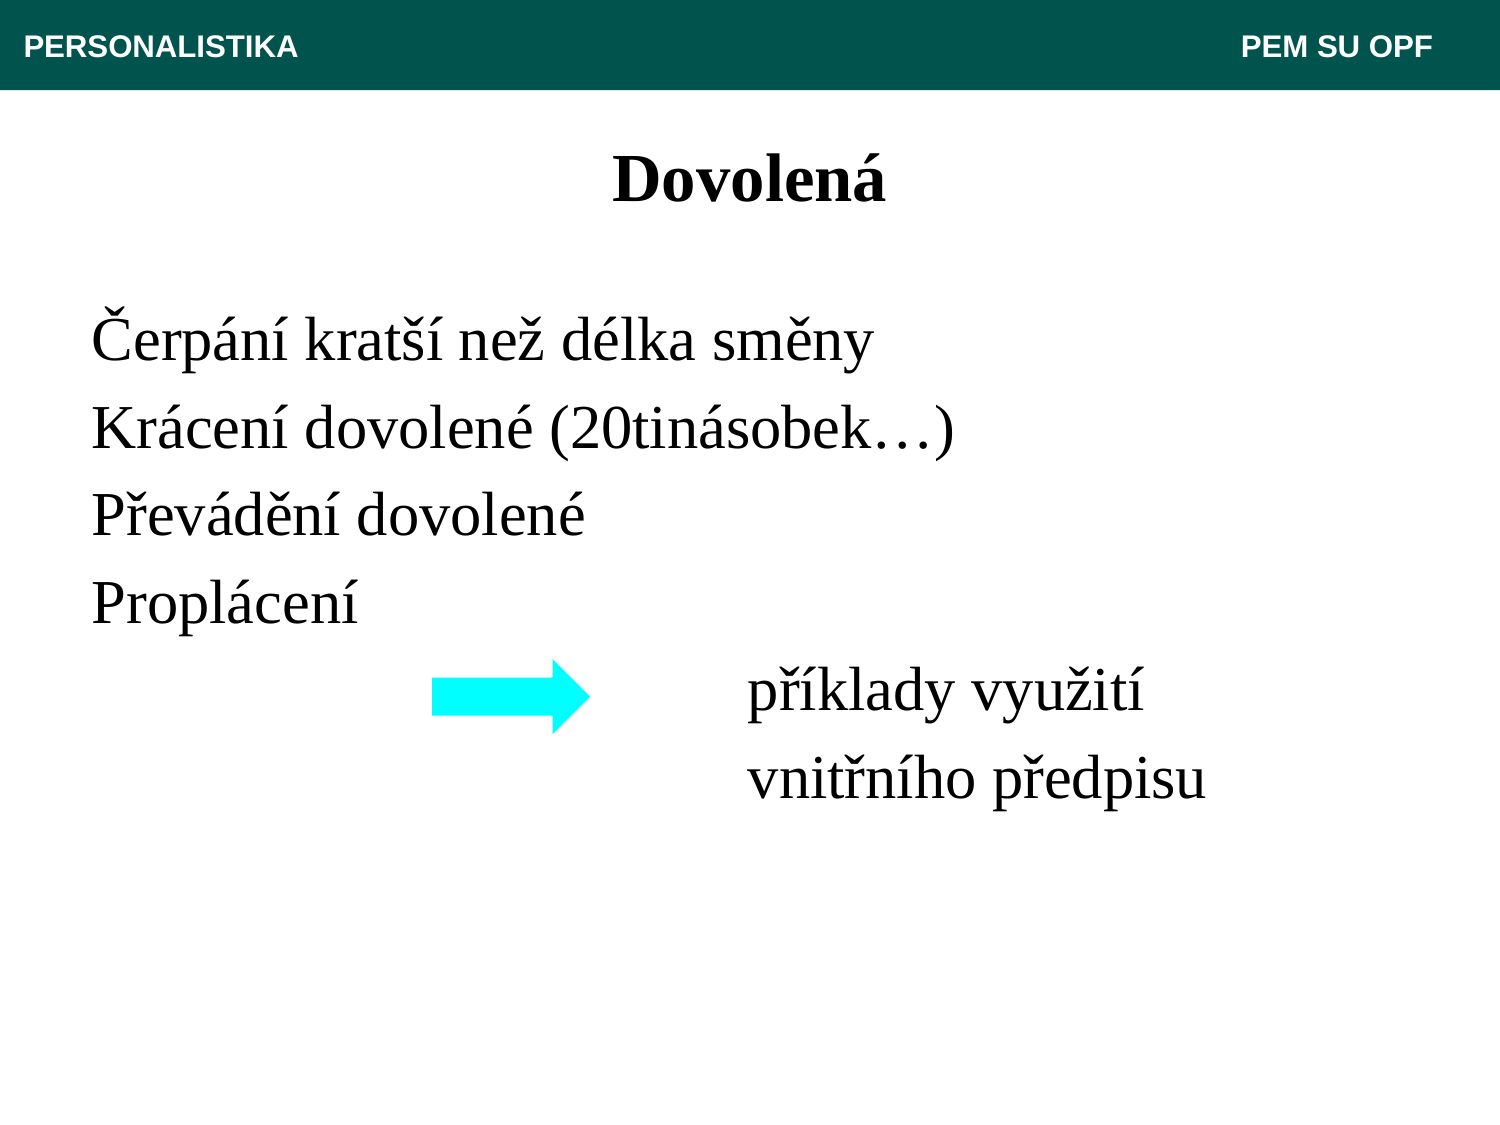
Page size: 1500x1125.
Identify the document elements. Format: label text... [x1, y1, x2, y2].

text_box [430, 656, 592, 737]
title Dovolená [111, 113, 1388, 235]
text_box PERSONALISTIKA PEM SU OPF [0, 0, 1500, 92]
list Čerpání kratší než délka směny Krácení dovolené (20tinásobek…) Převádění dovolené Proplácení příklady využití vnitřního předpisu [76, 290, 1412, 1071]
